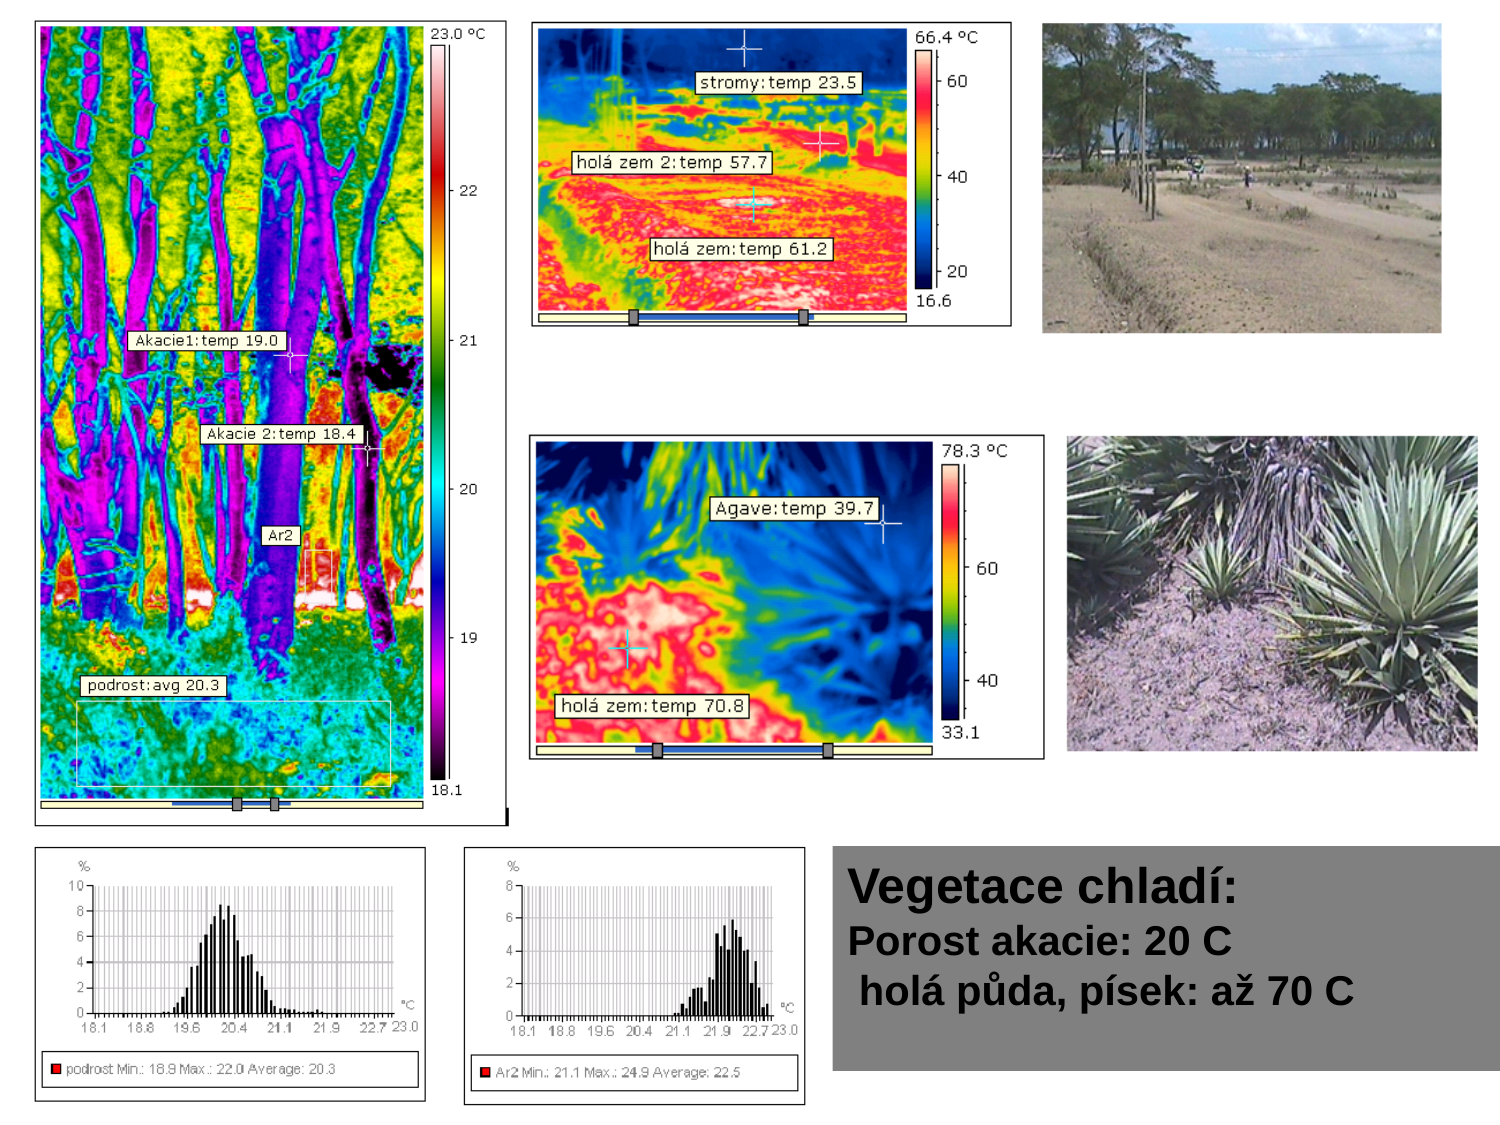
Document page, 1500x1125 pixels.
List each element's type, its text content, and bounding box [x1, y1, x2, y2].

text_box Vegetace chladí: Porost akacie: 20 C holá půda, písek: až 70 C [832, 846, 1500, 1071]
picture [29, 16, 1485, 1111]
